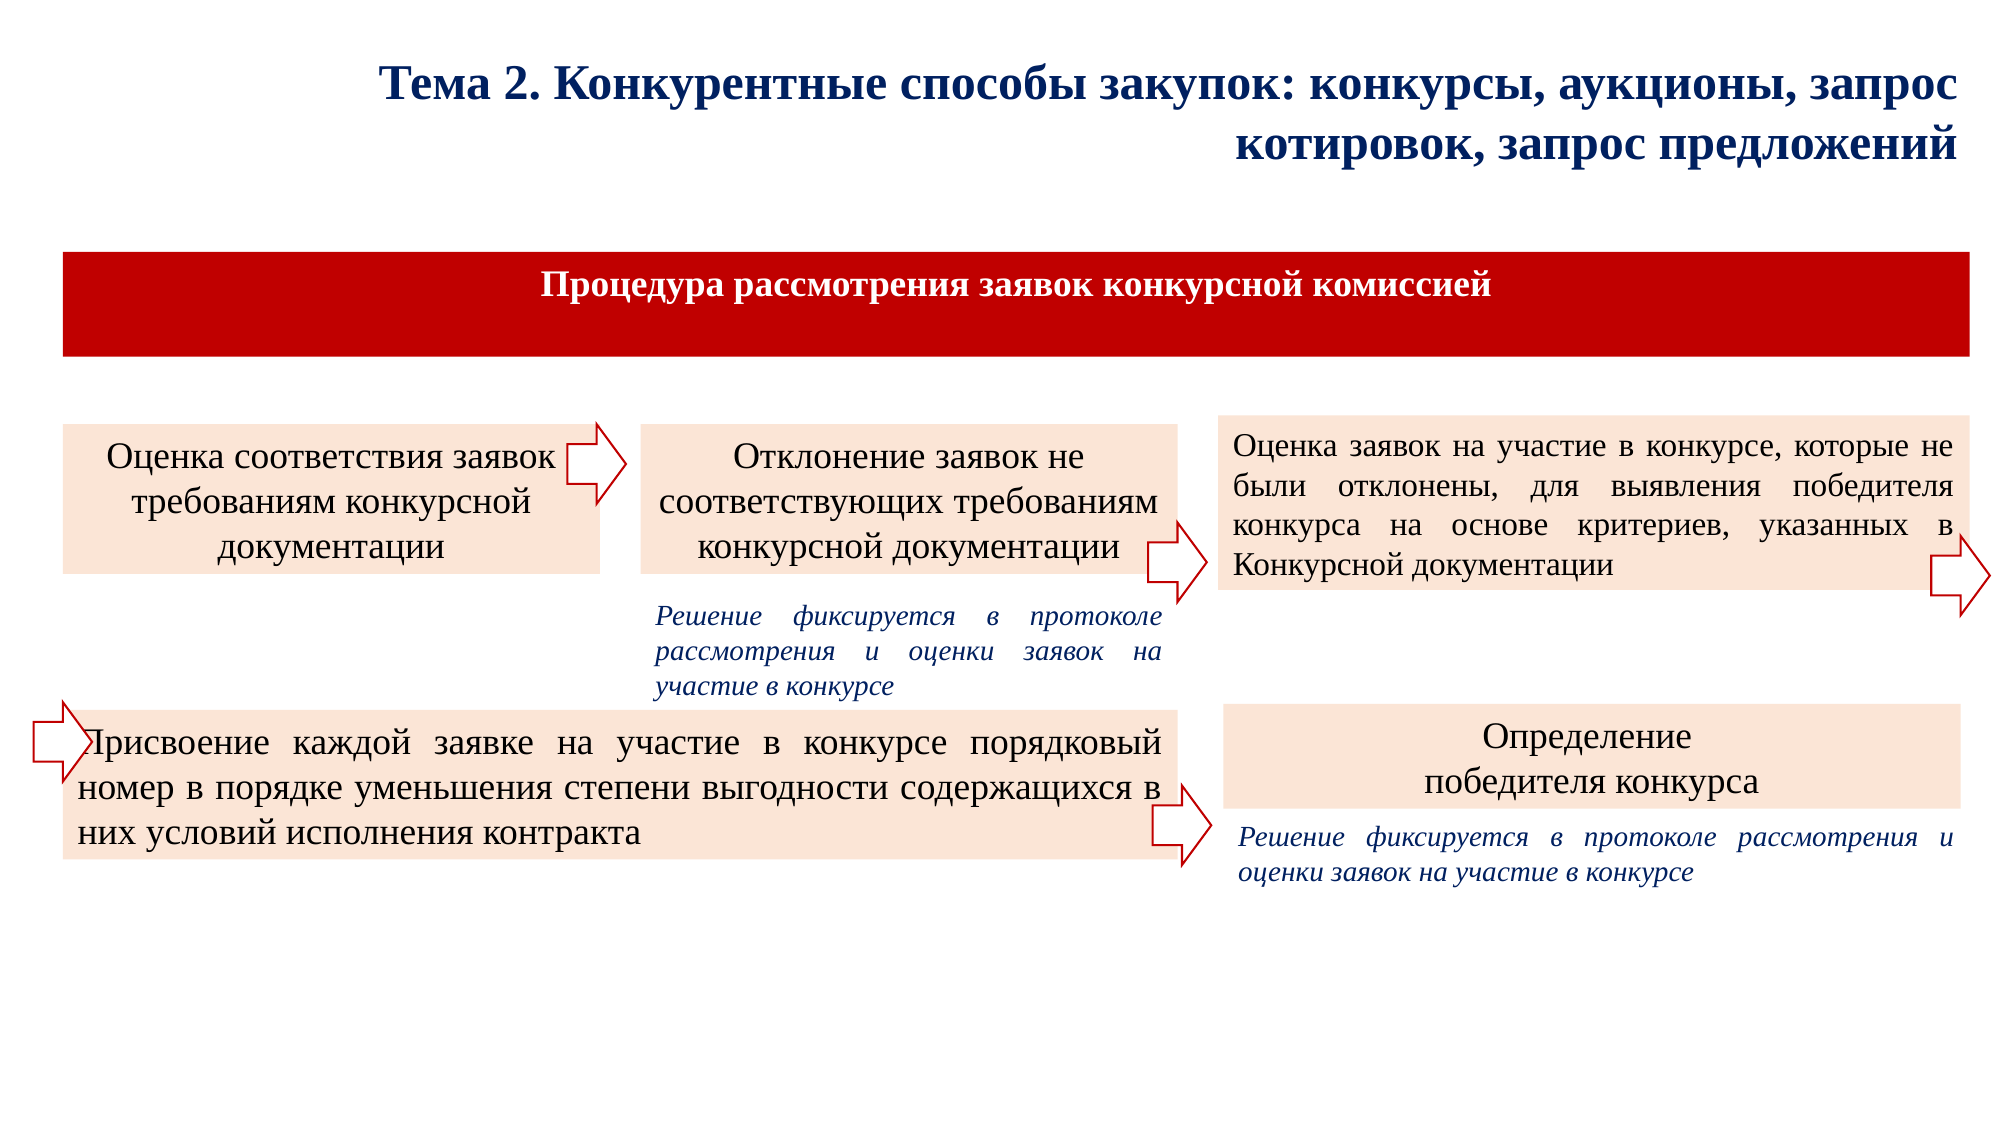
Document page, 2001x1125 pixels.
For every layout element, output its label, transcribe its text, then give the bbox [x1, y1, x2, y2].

text_box [1147, 519, 1209, 606]
text_box [566, 421, 628, 507]
text_box Решение фиксируется в протоколе рассмотрения и оценки заявок на участие в конкурсе [640, 588, 1178, 709]
text_box Оценка соответствия заявок требованиям конкурсной документации [62, 424, 600, 574]
text_box Определение победителя конкурса [1223, 703, 1961, 809]
text_box [1151, 782, 1213, 869]
text_box Присвоение каждой заявке на участие в конкурсе порядковый номер в порядке уменьшения степени выгодности содержащихся в них условий исполнения контракта [62, 709, 1178, 860]
text_box Оценка заявок на участие в конкурсе, которые не были отклонены, для выявления победителя конкурса на основе критериев, указанных в Конкурсной документации [1218, 415, 1970, 590]
text_box Решение фиксируется в протоколе рассмотрения и оценки заявок на участие в конкурсе [1223, 809, 1970, 895]
text_box Процедура рассмотрения заявок конкурсной комиссией [62, 251, 1970, 357]
text_box [1930, 532, 1992, 619]
text_box [32, 698, 94, 785]
text_box Отклонение заявок не соответствующих требованиям конкурсной документации [640, 424, 1178, 574]
text_box Тема 2. Конкурентные способы закупок: конкурсы, аукционы, запрос котировок, запрос предложений [214, 41, 1973, 177]
